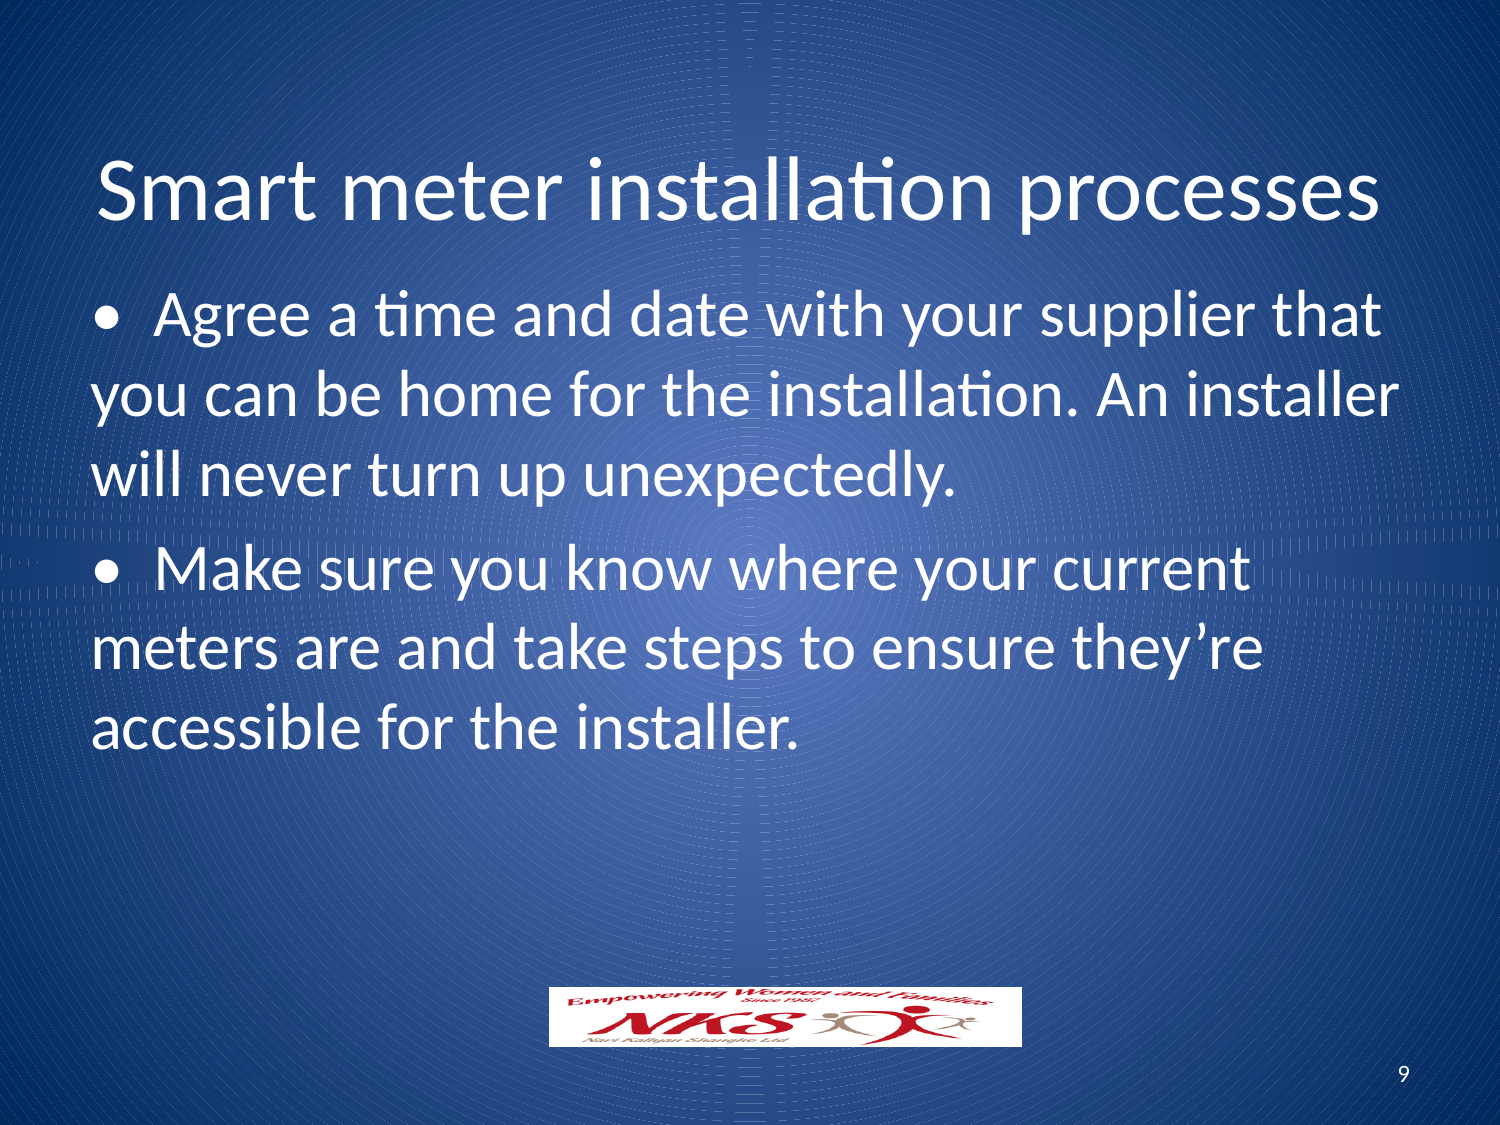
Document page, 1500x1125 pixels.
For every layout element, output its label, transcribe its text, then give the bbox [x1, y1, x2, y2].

title Smart meter installation processes [64, 90, 1415, 278]
slide_number 9 [1074, 1042, 1425, 1103]
list • Agree a time and date with your supplier that you can be home for the installation. An installer will never turn up unexpectedly. • Make sure you know where your current meters are and take steps to ensure they’re accessible for the installer. [75, 262, 1425, 1005]
picture [548, 987, 1022, 1047]
